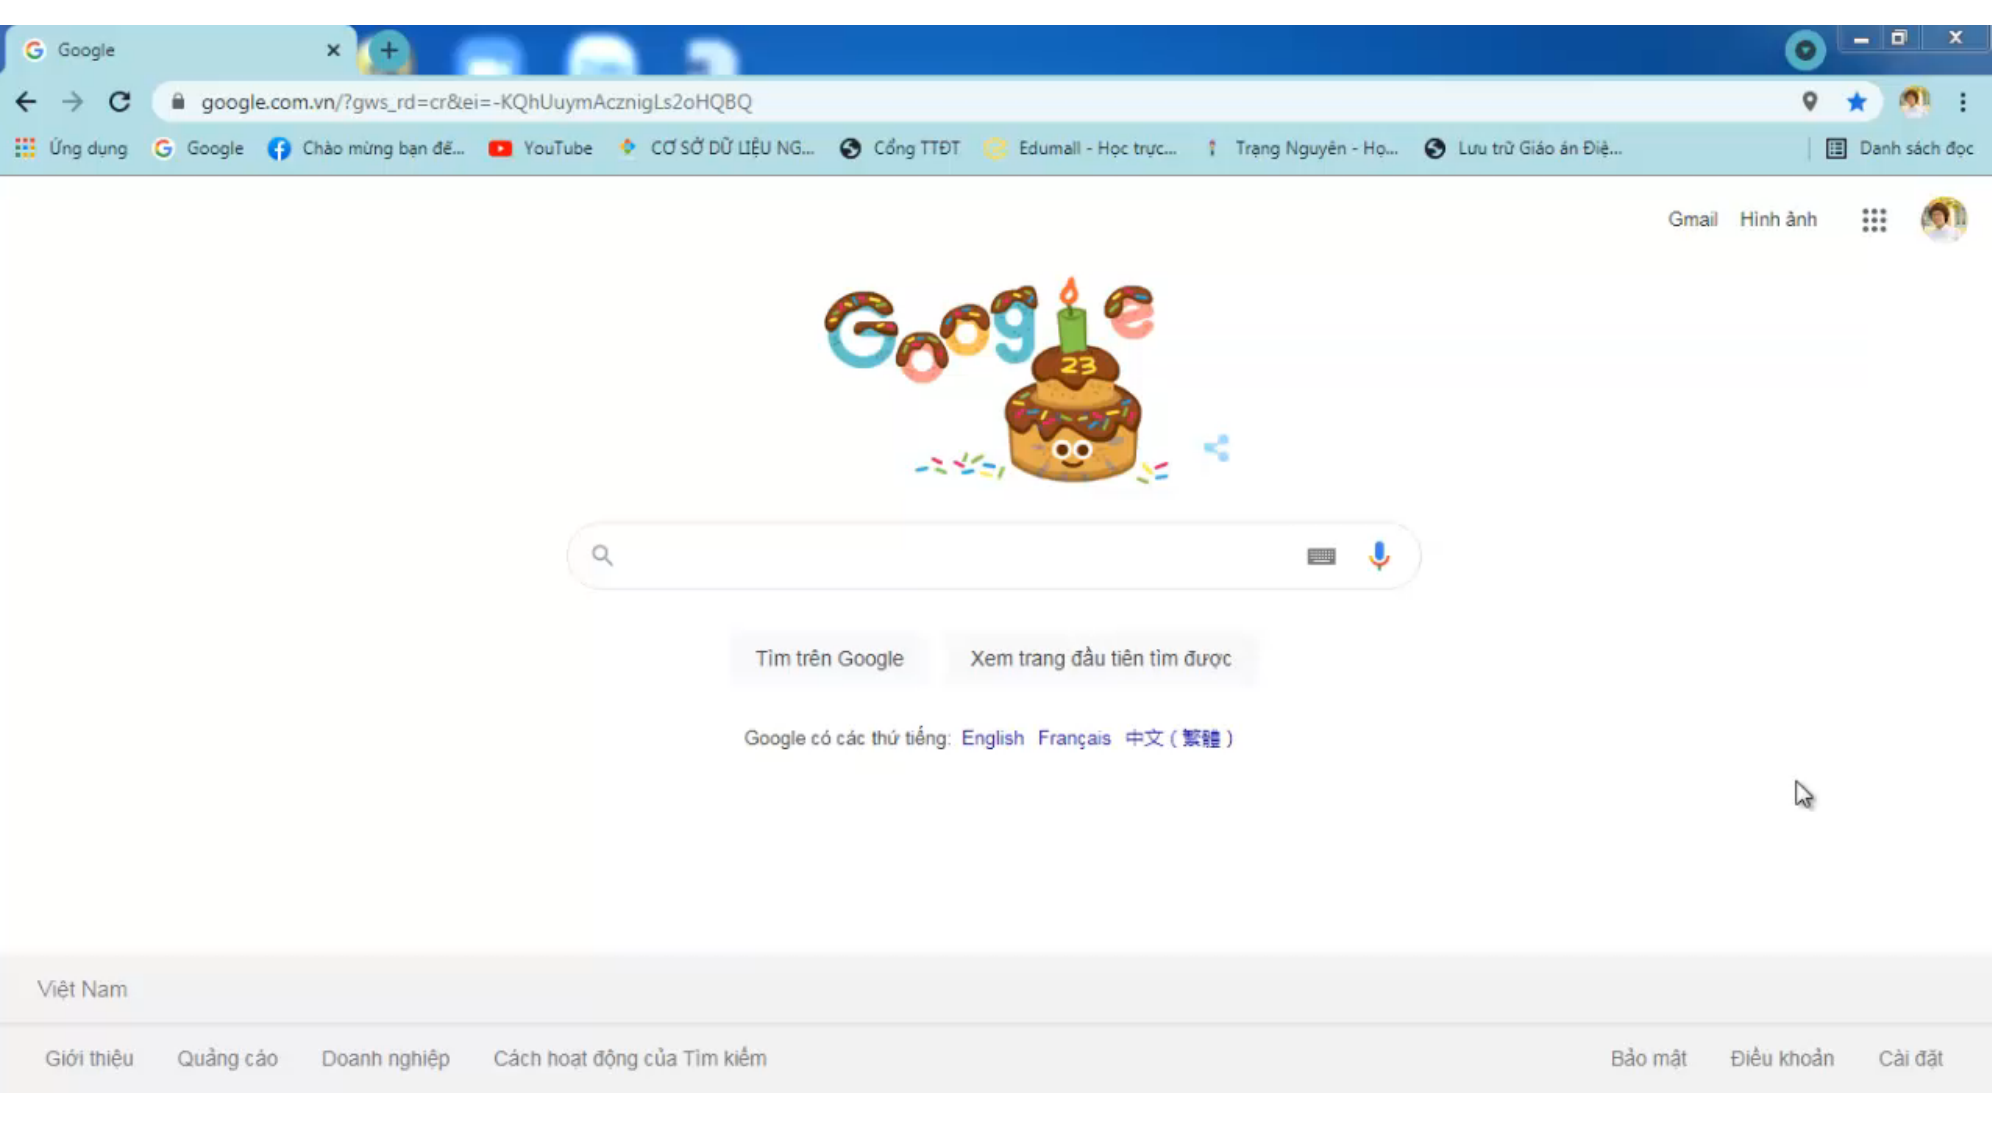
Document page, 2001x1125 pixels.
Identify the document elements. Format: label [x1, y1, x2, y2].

list [0, 24, 1993, 1094]
